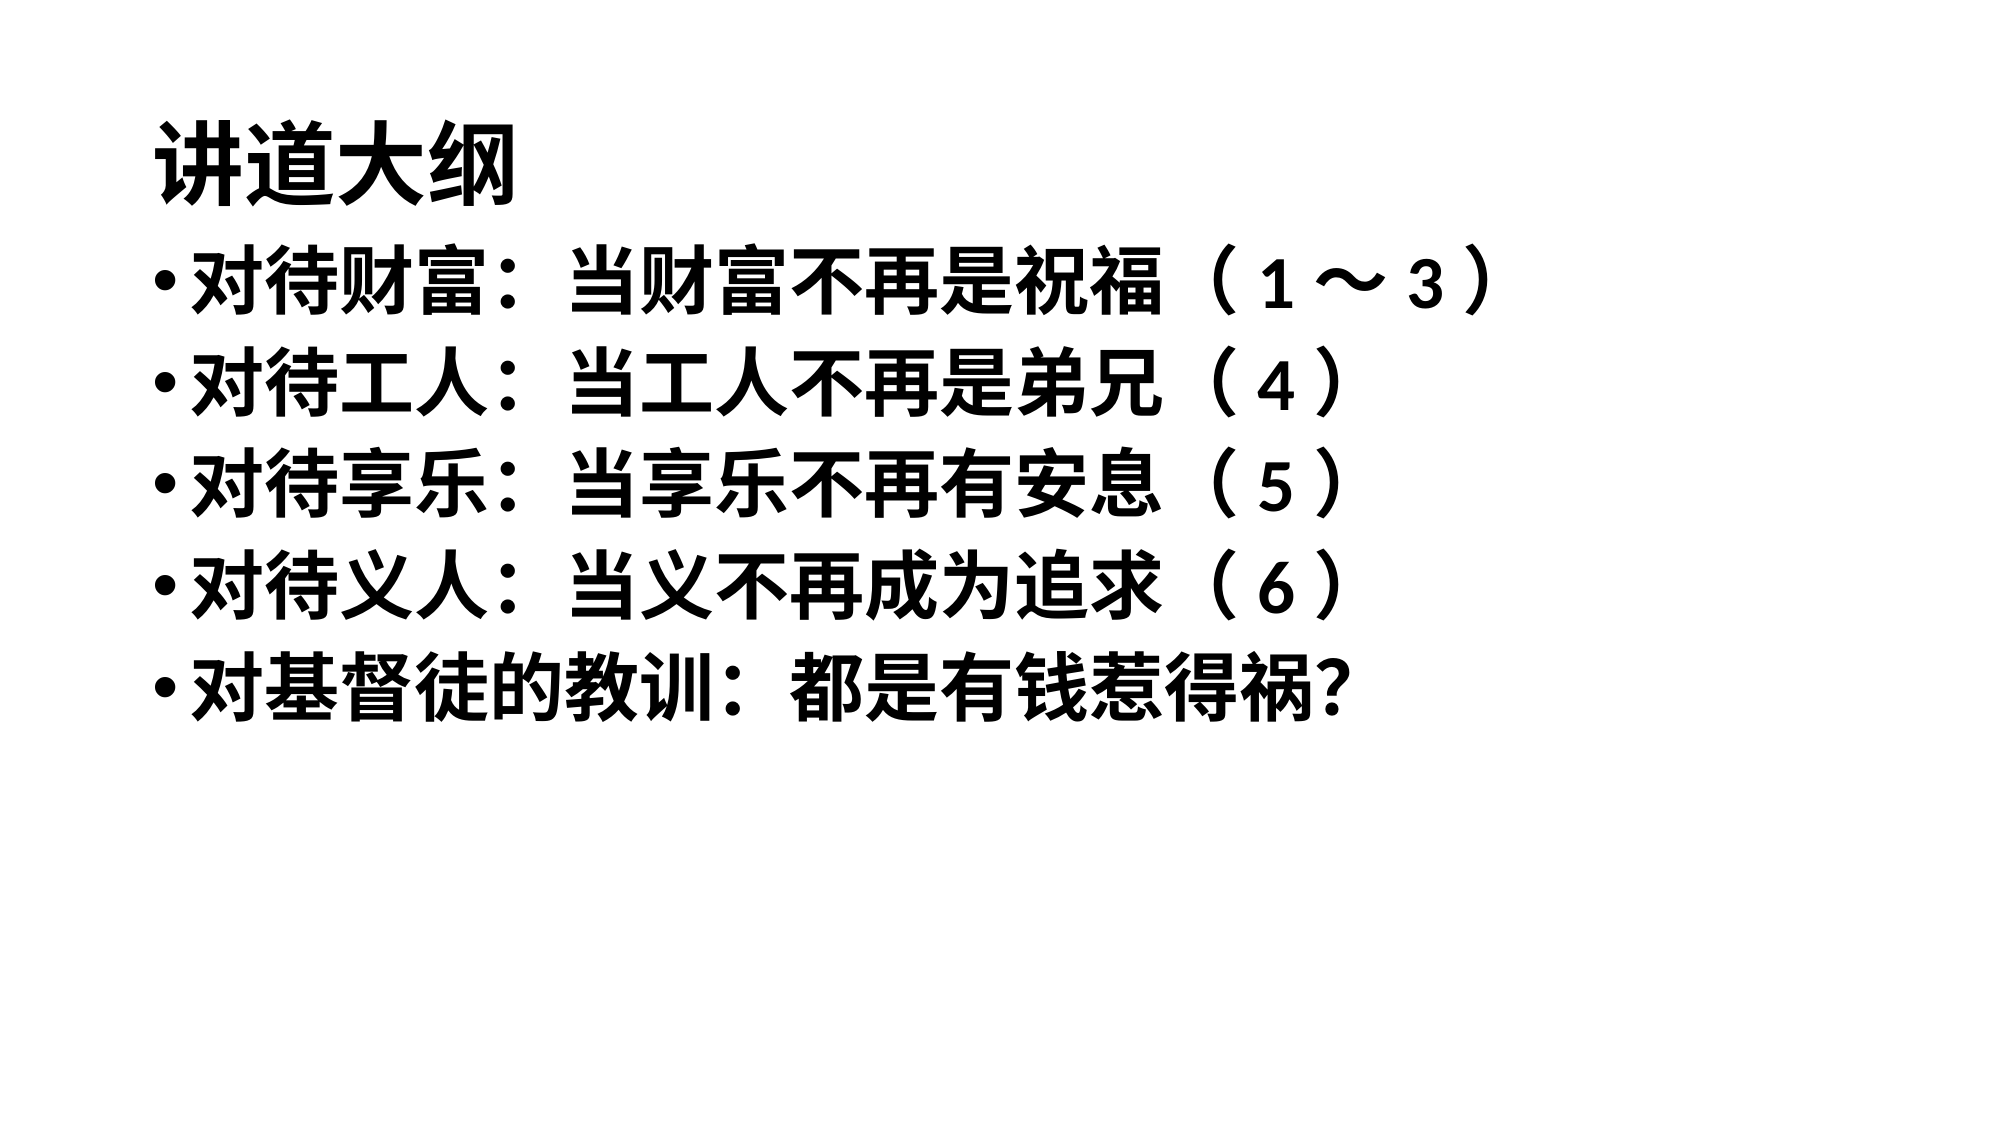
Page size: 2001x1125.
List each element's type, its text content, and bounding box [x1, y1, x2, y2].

title 讲道大纲 [137, 59, 1863, 235]
list 对待财富：当财富不再是祝福（1～3） 对待工人：当工人不再是弟兄（4） 对待享乐：当享乐不再有安息（5） 对待义人：当义不再成为追求（6） 对基督徒的教训：都是有钱惹得祸？ [137, 235, 1863, 1014]
